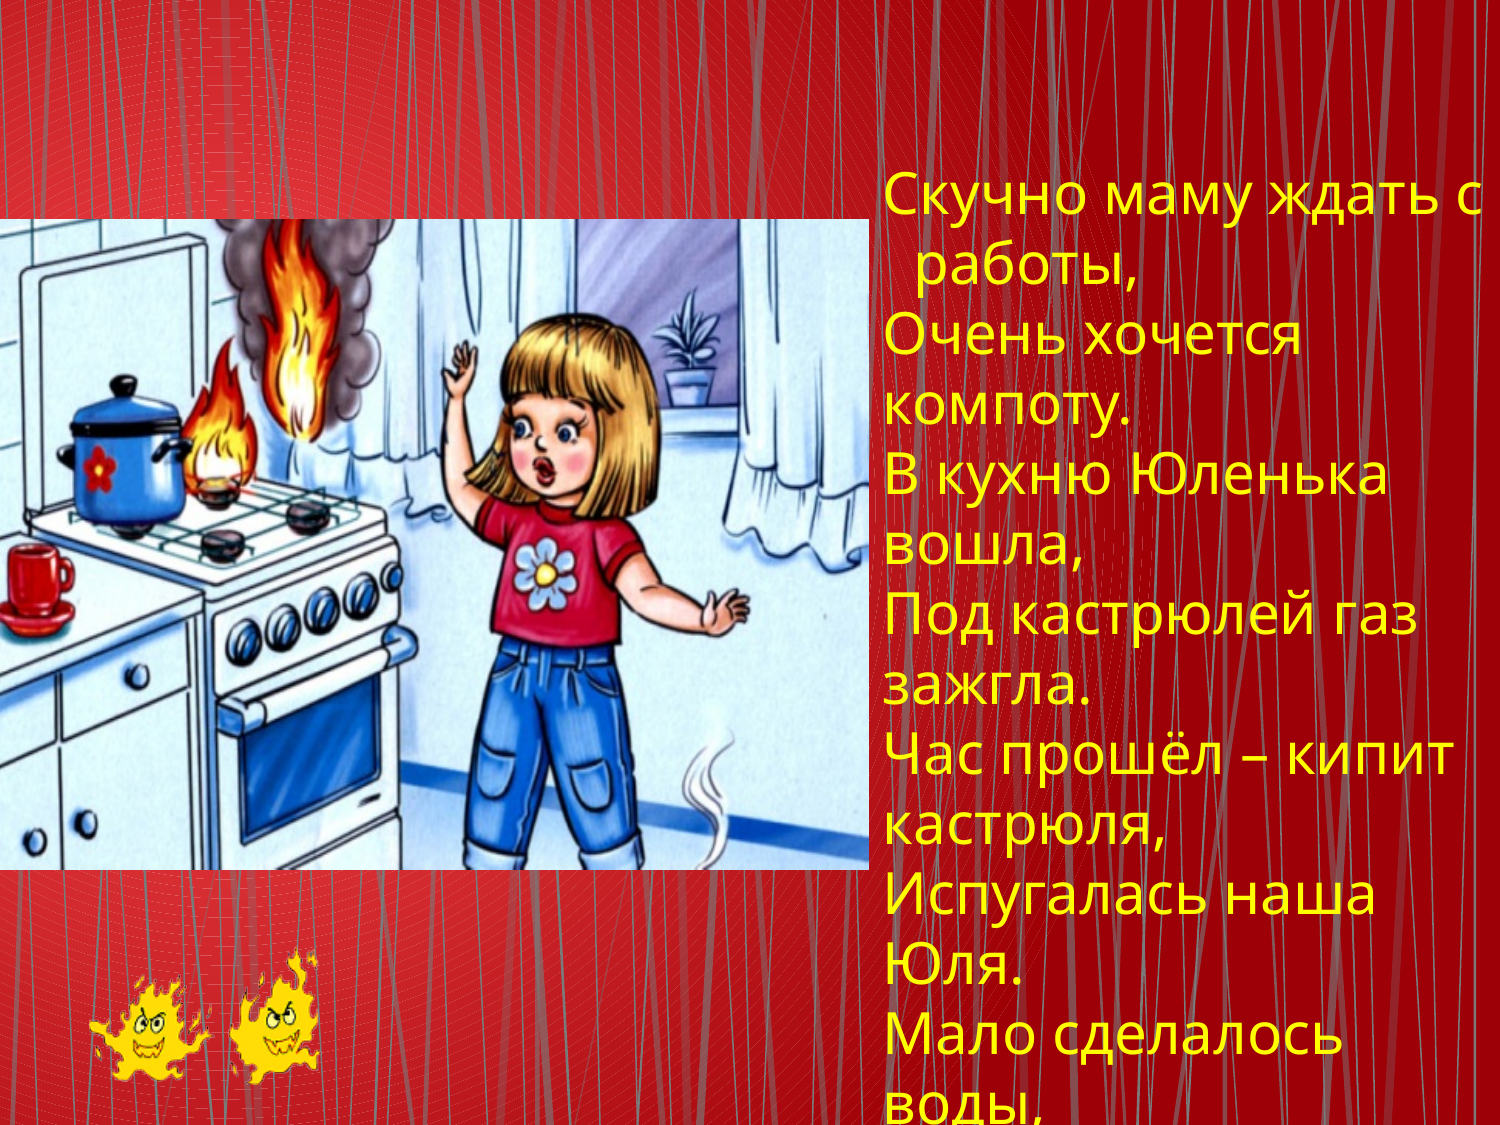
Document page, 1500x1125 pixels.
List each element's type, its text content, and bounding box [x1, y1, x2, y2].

picture [0, 219, 869, 870]
picture [88, 940, 327, 1085]
text_box Скучно маму ждать с работы, Очень хочется компоту. В кухню Юленька вошла, Под кастрюлей газ зажгла. Час прошёл – кипит кастрюля, Испугалась наша Юля. Мало сделалось воды, Так недолго до беды… [868, 148, 1500, 1125]
